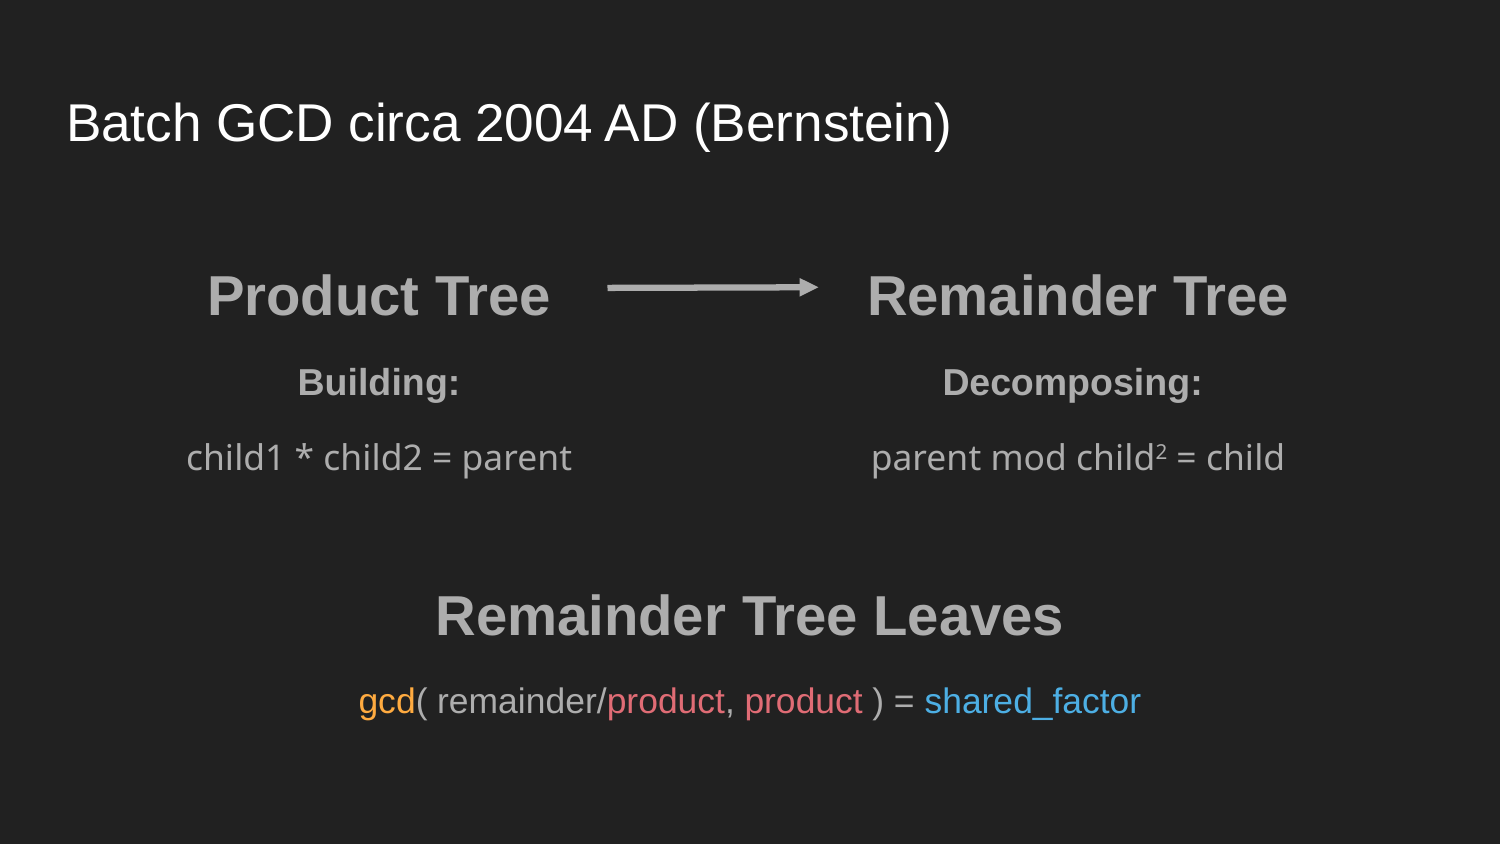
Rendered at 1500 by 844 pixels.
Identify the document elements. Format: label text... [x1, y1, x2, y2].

list Product Tree Building: child1 * child2 = parent [51, 234, 708, 727]
list Remainder Tree Decomposing: parent mod child2 = child [750, 234, 1407, 727]
list Remainder Tree Leaves gcd( remainder/product, product ) = shared_factor [119, 553, 1381, 741]
title Batch GCD circa 2004 AD (Bernstein) [51, 72, 1449, 167]
